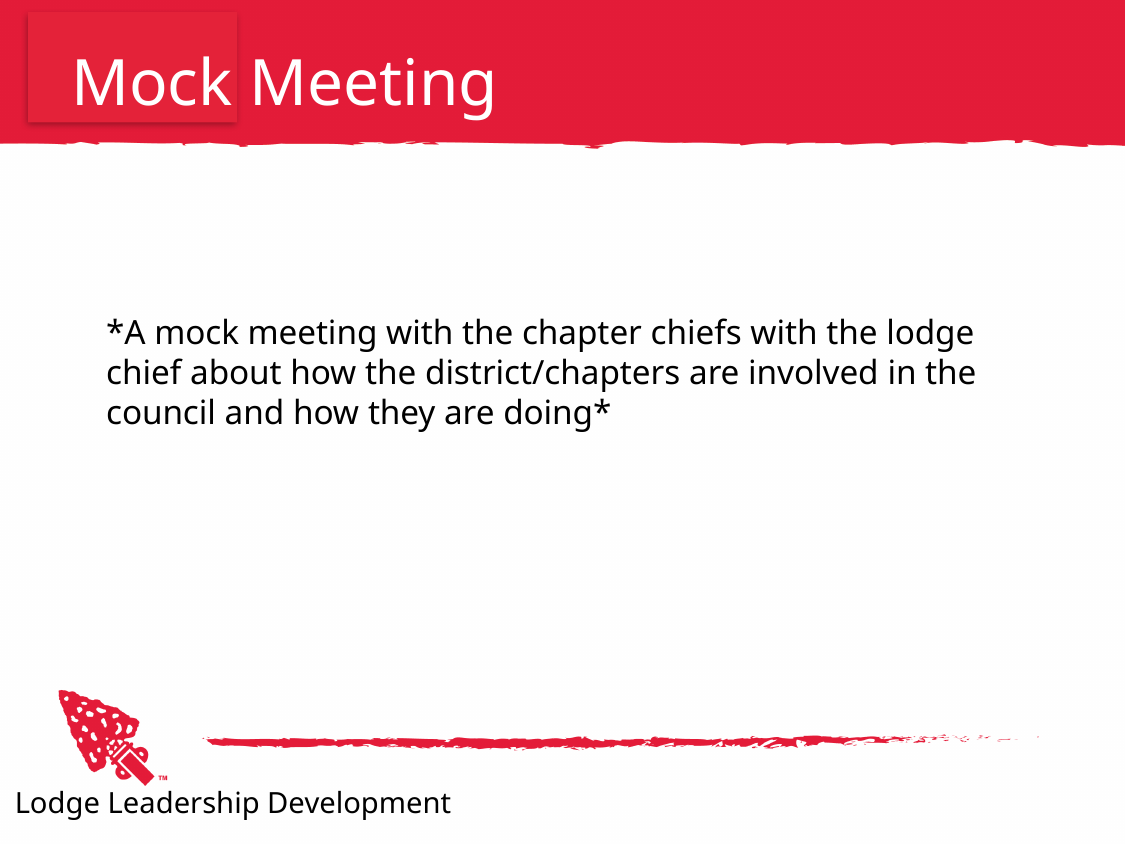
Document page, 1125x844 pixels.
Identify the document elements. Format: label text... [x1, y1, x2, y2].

picture [0, 0, 1125, 777]
text_box Lodge Leadership Development [0, 777, 1125, 842]
title Mock Meeting [56, 33, 1069, 126]
text_box *A mock meeting with the chapter chiefs with the lodge chief about how the district/chapters are involved in the council and how they are doing* [91, 303, 1048, 440]
